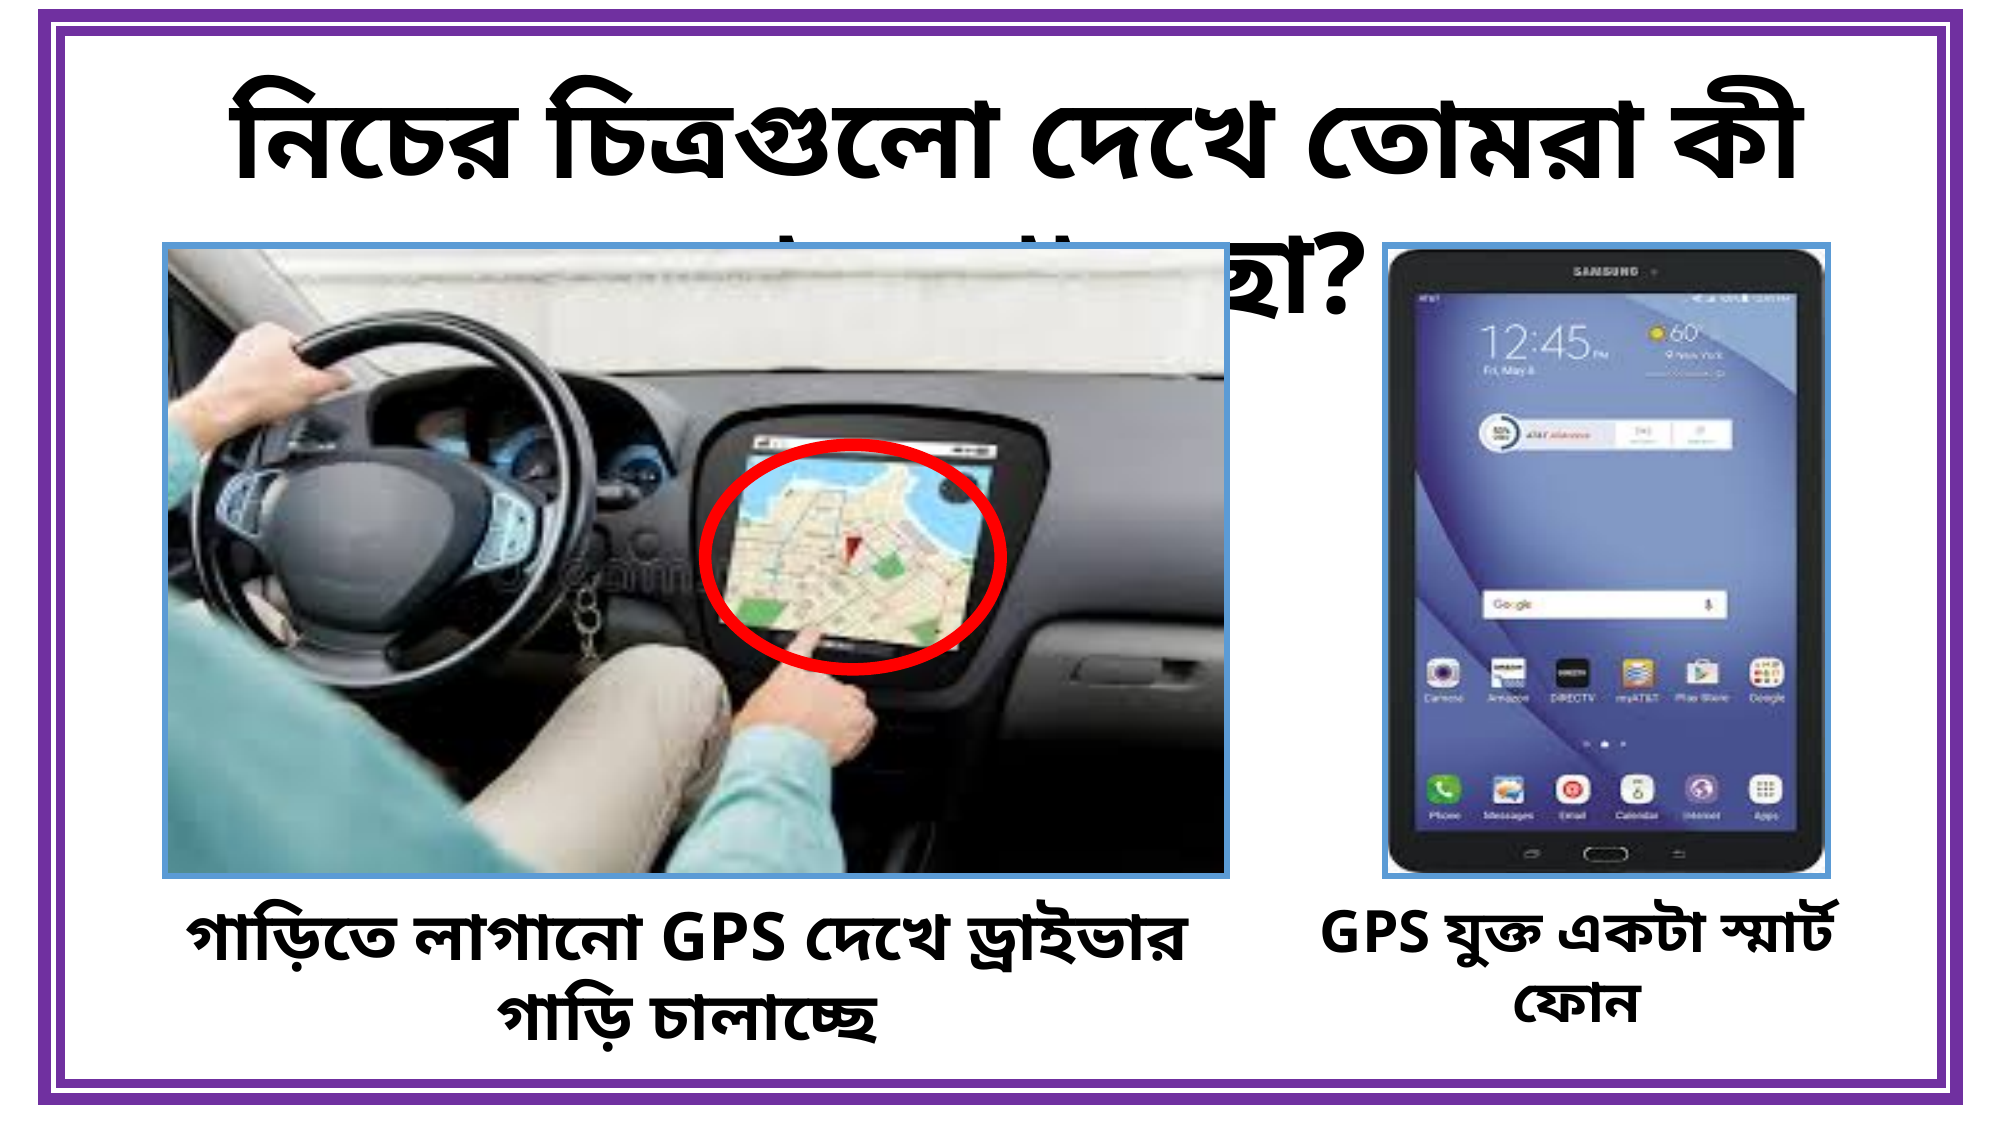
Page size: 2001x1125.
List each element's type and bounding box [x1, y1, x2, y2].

text_box [44, 15, 1957, 1100]
